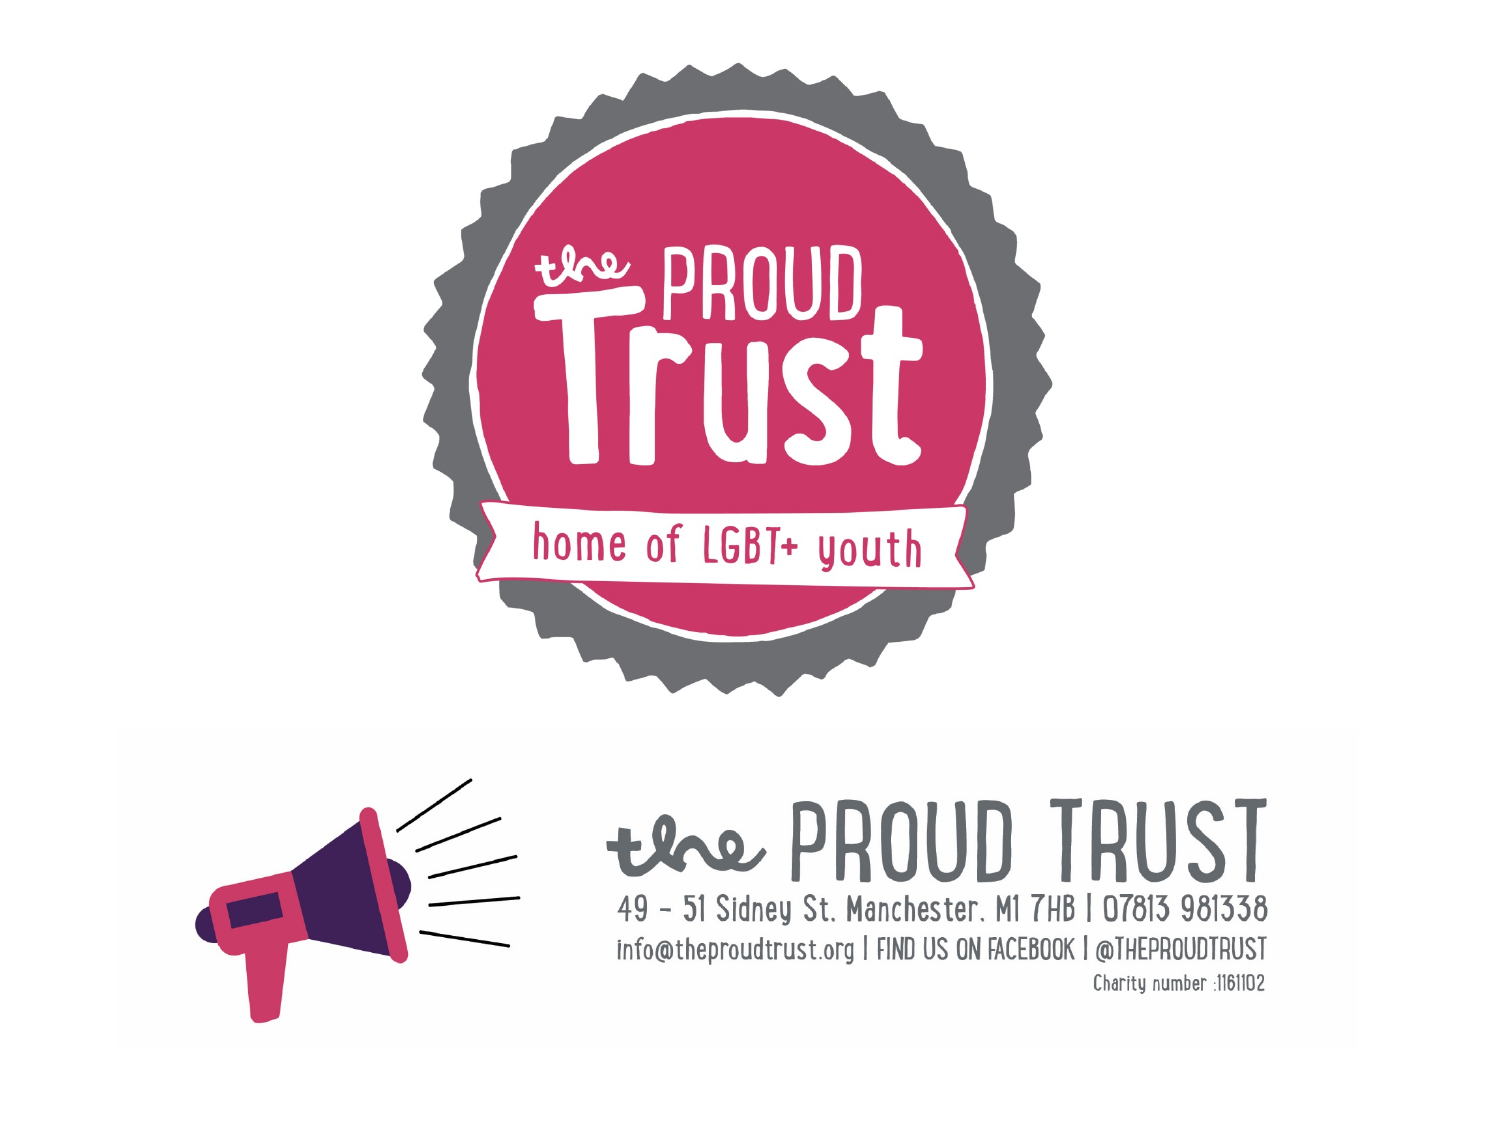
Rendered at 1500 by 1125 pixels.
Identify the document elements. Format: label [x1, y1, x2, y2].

picture [117, 24, 1358, 1050]
